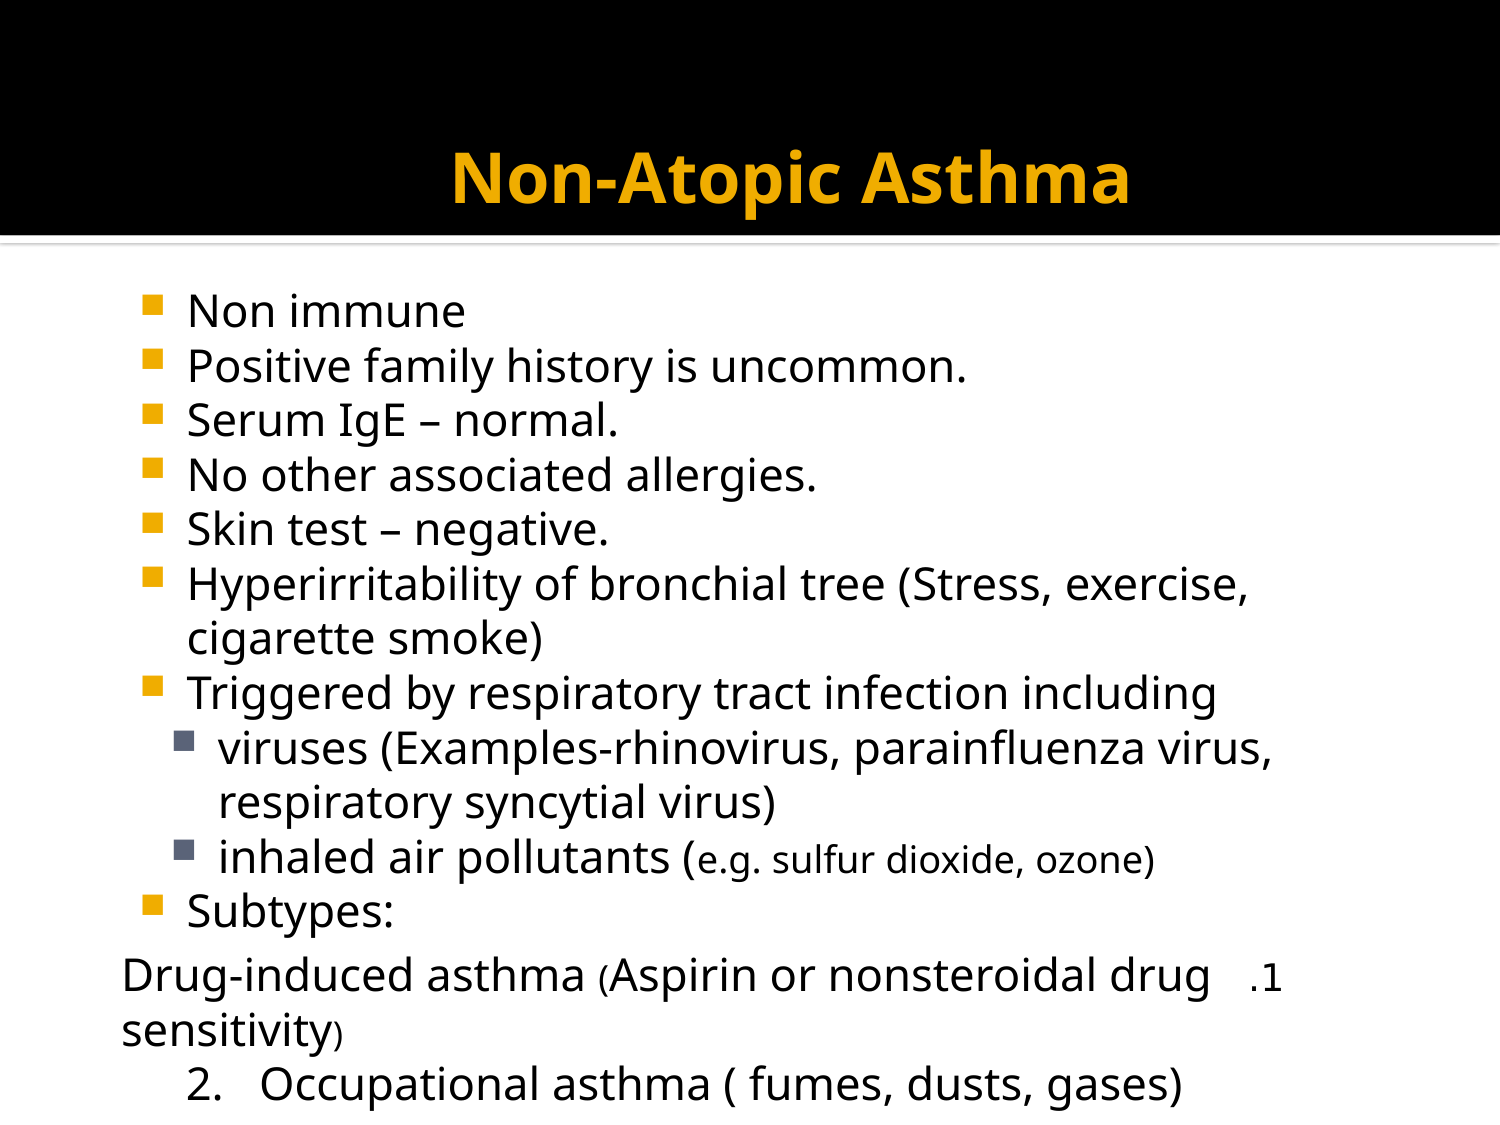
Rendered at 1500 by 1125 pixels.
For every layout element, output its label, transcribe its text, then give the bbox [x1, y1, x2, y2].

title Non-Atopic Asthma [150, 125, 1425, 225]
list Non immune Positive family history is uncommon. Serum IgE – normal. No other associated allergies. Skin test – negative. Hyperirritability of bronchial tree (Stress, exercise, cigarette smoke) Triggered by respiratory tract infection including viruses (Examples-rhinovirus, parainfluenza virus, respiratory syncytial virus) inhaled air pollutants (e.g. sulfur dioxide, ozone) Subtypes: 1. Drug-induced asthma (Aspirin or nonsteroidal drug sensitivity) 2. Occupational asthma ( fumes, dusts, gases) [112, 267, 1447, 1125]
